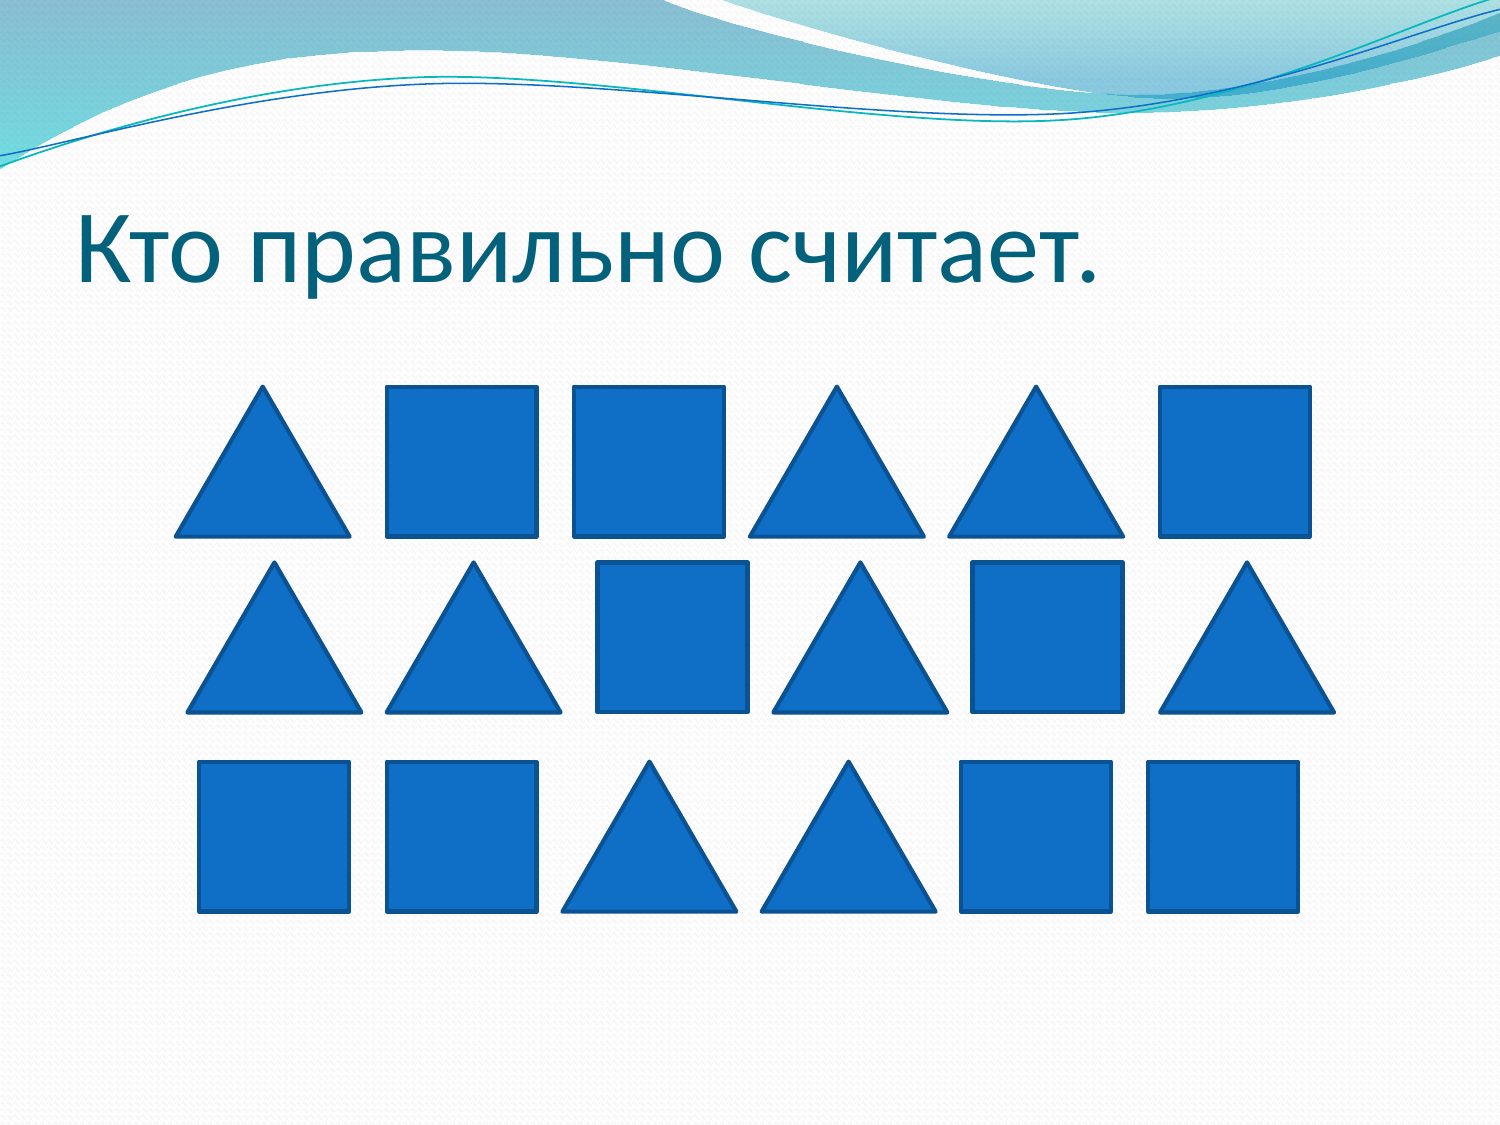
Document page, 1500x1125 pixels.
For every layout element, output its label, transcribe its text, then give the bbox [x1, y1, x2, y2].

text_box [771, 560, 950, 715]
text_box [1146, 760, 1300, 914]
text_box [1158, 385, 1312, 539]
text_box [572, 385, 726, 539]
text_box [185, 560, 364, 715]
text_box [197, 760, 351, 914]
text_box [748, 384, 926, 539]
title Кто правильно считает. [75, 115, 1425, 303]
text_box [1158, 560, 1336, 715]
text_box [970, 560, 1125, 714]
text_box [959, 760, 1113, 914]
text_box [560, 759, 739, 914]
text_box [595, 560, 750, 714]
text_box [384, 560, 563, 715]
text_box [385, 385, 539, 539]
text_box [173, 384, 352, 539]
text_box [947, 384, 1125, 539]
text_box [385, 760, 539, 914]
text_box [759, 759, 938, 914]
